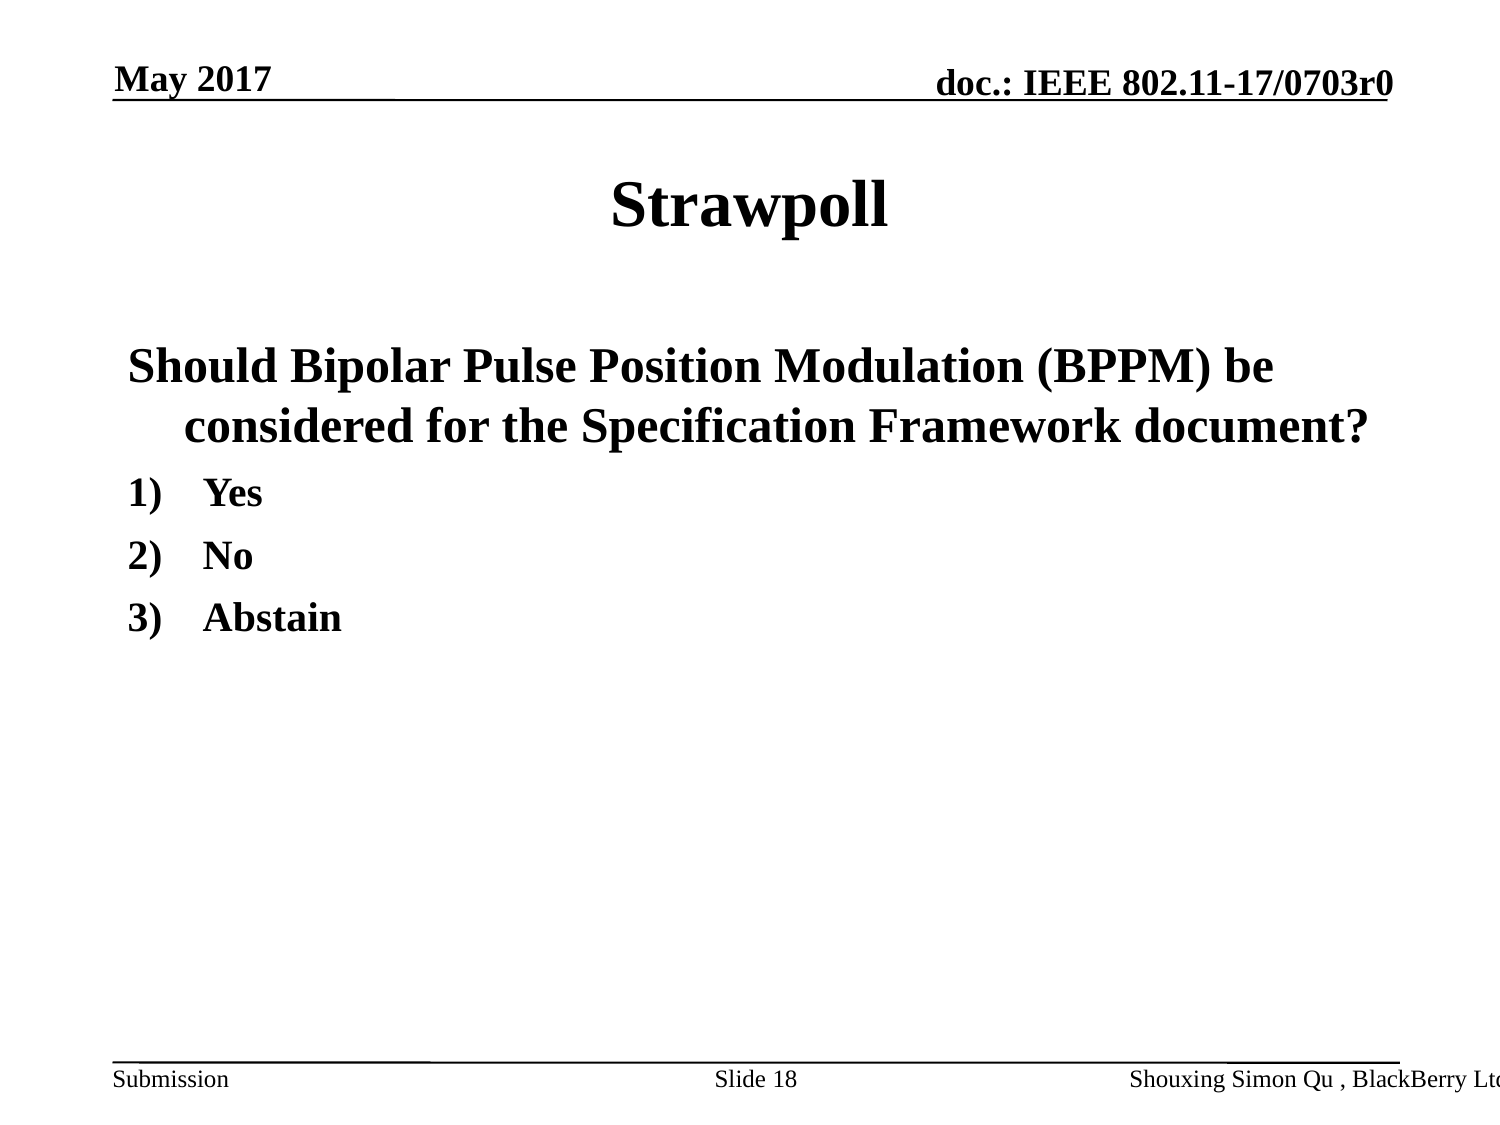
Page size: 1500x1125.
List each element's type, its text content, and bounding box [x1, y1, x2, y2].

title Strawpoll [112, 112, 1388, 288]
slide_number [114, 54, 423, 100]
list Should Bipolar Pulse Position Modulation (BPPM) be considered for the Specification Framework document? Yes No Abstain [112, 324, 1388, 1000]
footer Shouxing Simon Qu , BlackBerry Ltd [999, 1061, 1500, 1116]
slide_number Slide 18 [712, 1061, 800, 1123]
